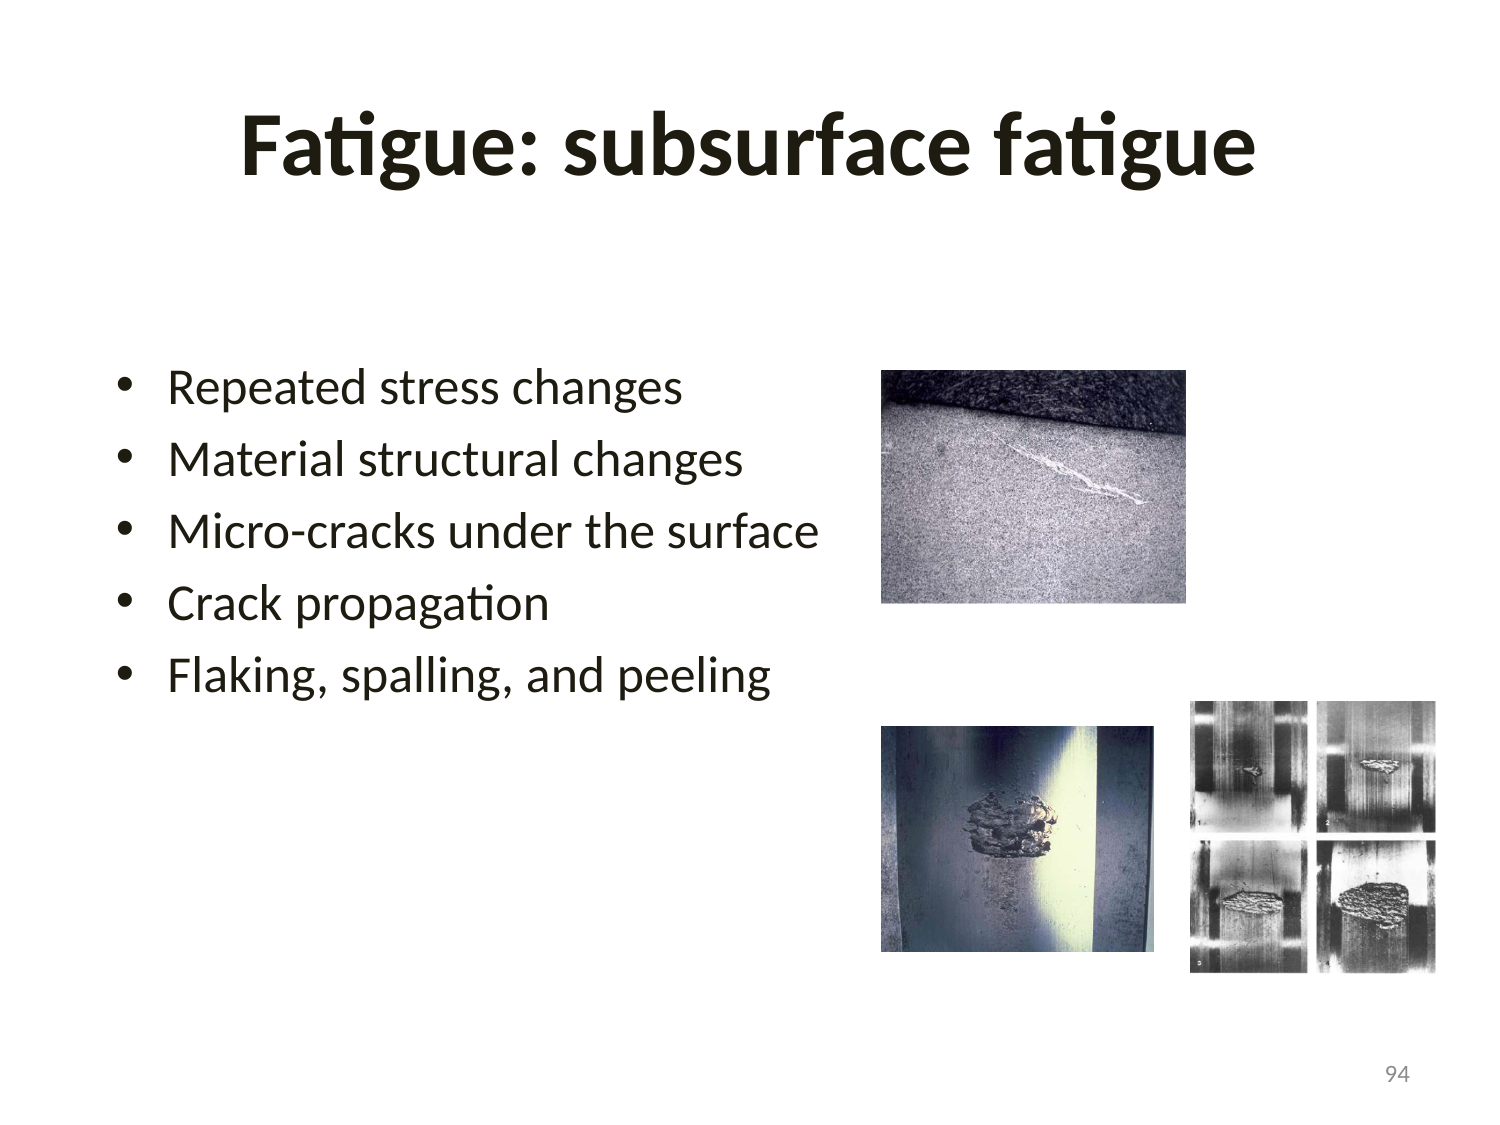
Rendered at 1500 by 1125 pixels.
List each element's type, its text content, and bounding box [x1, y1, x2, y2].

title Fatigue: subsurface fatigue [75, 45, 1425, 233]
picture [881, 693, 1442, 974]
picture [880, 369, 1186, 605]
slide_number 94 [1074, 1042, 1425, 1103]
list Repeated stress changes Material structural changes Micro-cracks under the surface Crack propagation Flaking, spalling, and peeling [100, 344, 856, 834]
